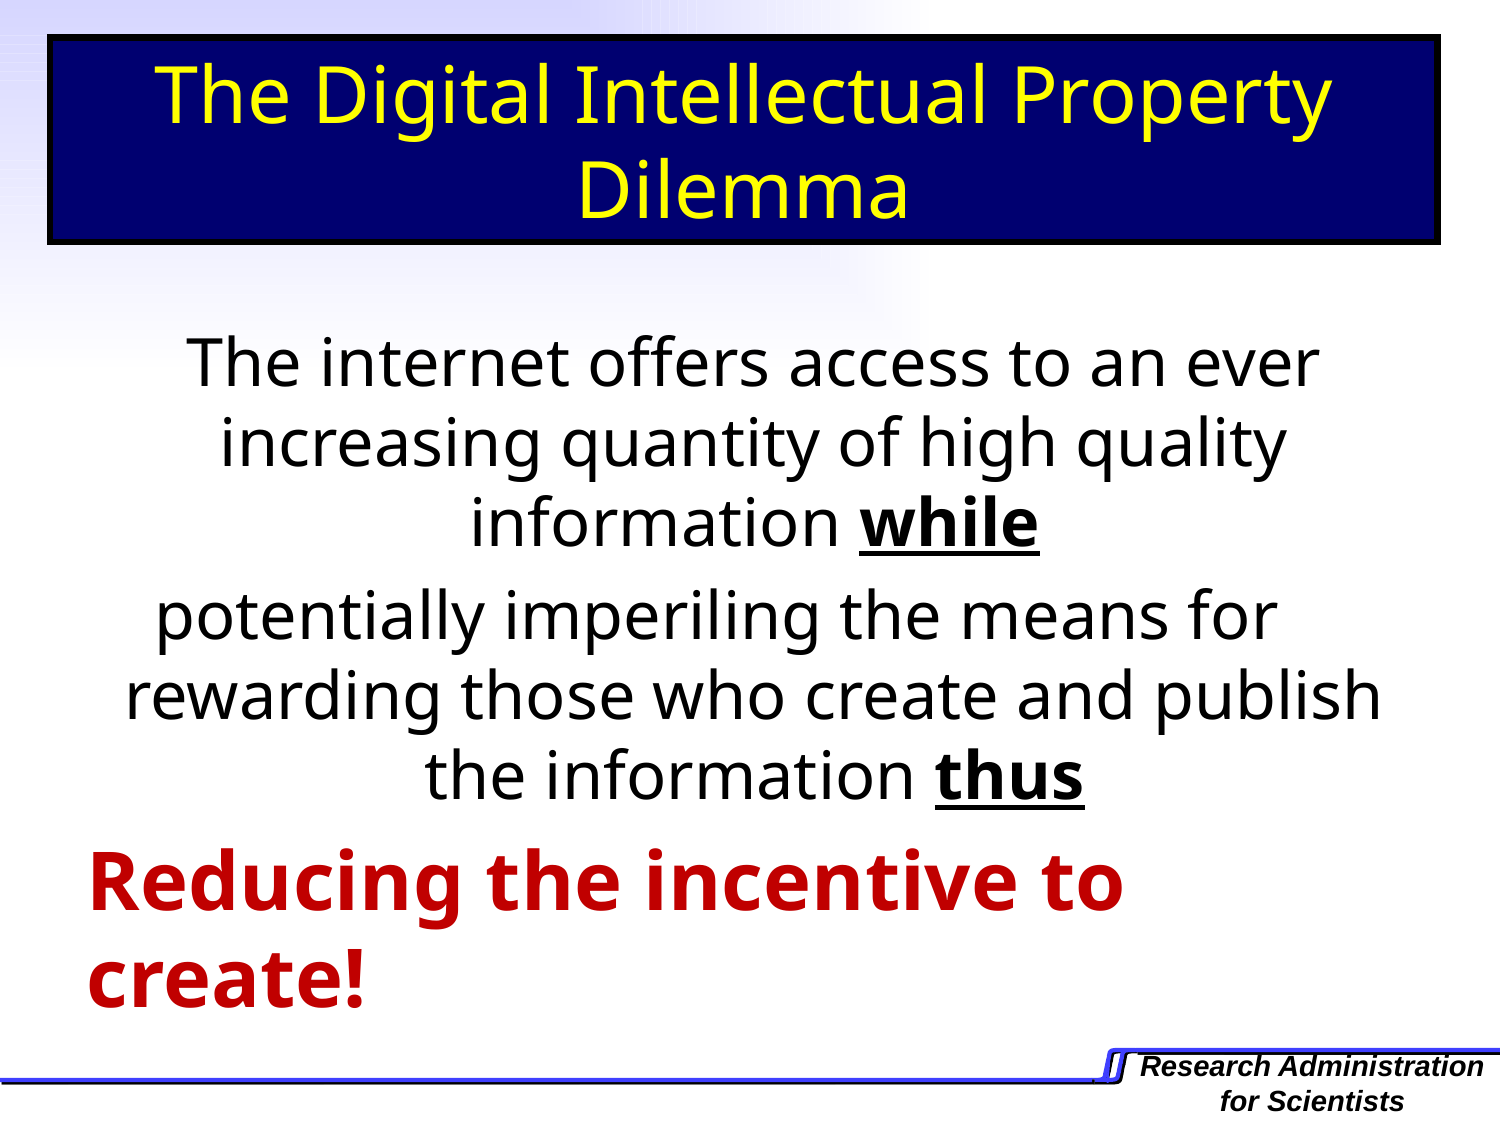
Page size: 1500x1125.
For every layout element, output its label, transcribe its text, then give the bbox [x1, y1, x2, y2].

text_box The Digital Intellectual Property Dilemma [50, 37, 1438, 239]
text_box The internet offers access to an ever increasing quantity of high quality information while potentially imperiling the means for rewarding those who create and publish the information thus Reducing the incentive to create! [0, 239, 1438, 1032]
